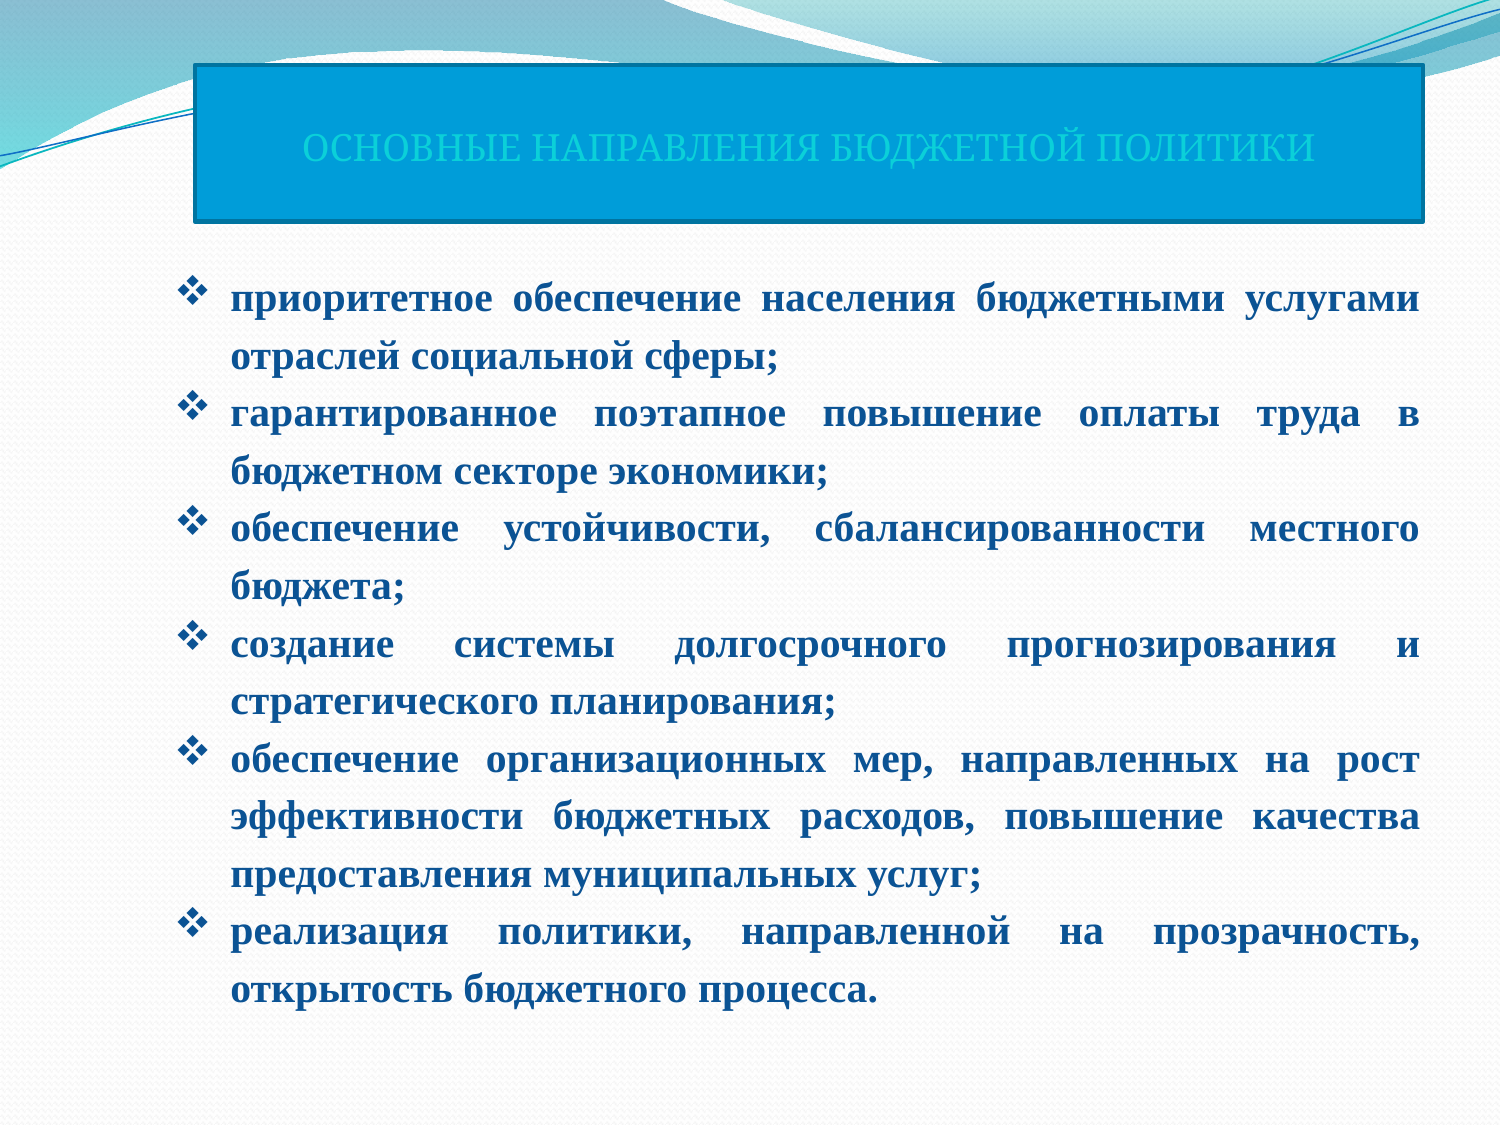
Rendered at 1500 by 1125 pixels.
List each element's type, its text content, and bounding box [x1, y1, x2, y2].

text_box ОСНОВНЫЕ НАПРАВЛЕНИЯ БЮДЖЕТНОЙ ПОЛИТИКИ [193, 63, 1425, 224]
text_box приоритетное обеспечение населения бюджетными услугами отраслей социальной сферы; гарантированное поэтапное повышение оплаты труда в бюджетном секторе экономики; обеспечение устойчивости, сбалансированности местного бюджета; создание системы долгосрочного прогнозирования и стратегического планирования; обеспечение организационных мер, направленных на рост эффективности бюджетных расходов, повышение качества предоставления муниципальных услуг; реализация политики, направленной на прозрачность, открытость бюджетного процесса. [159, 255, 1435, 1018]
